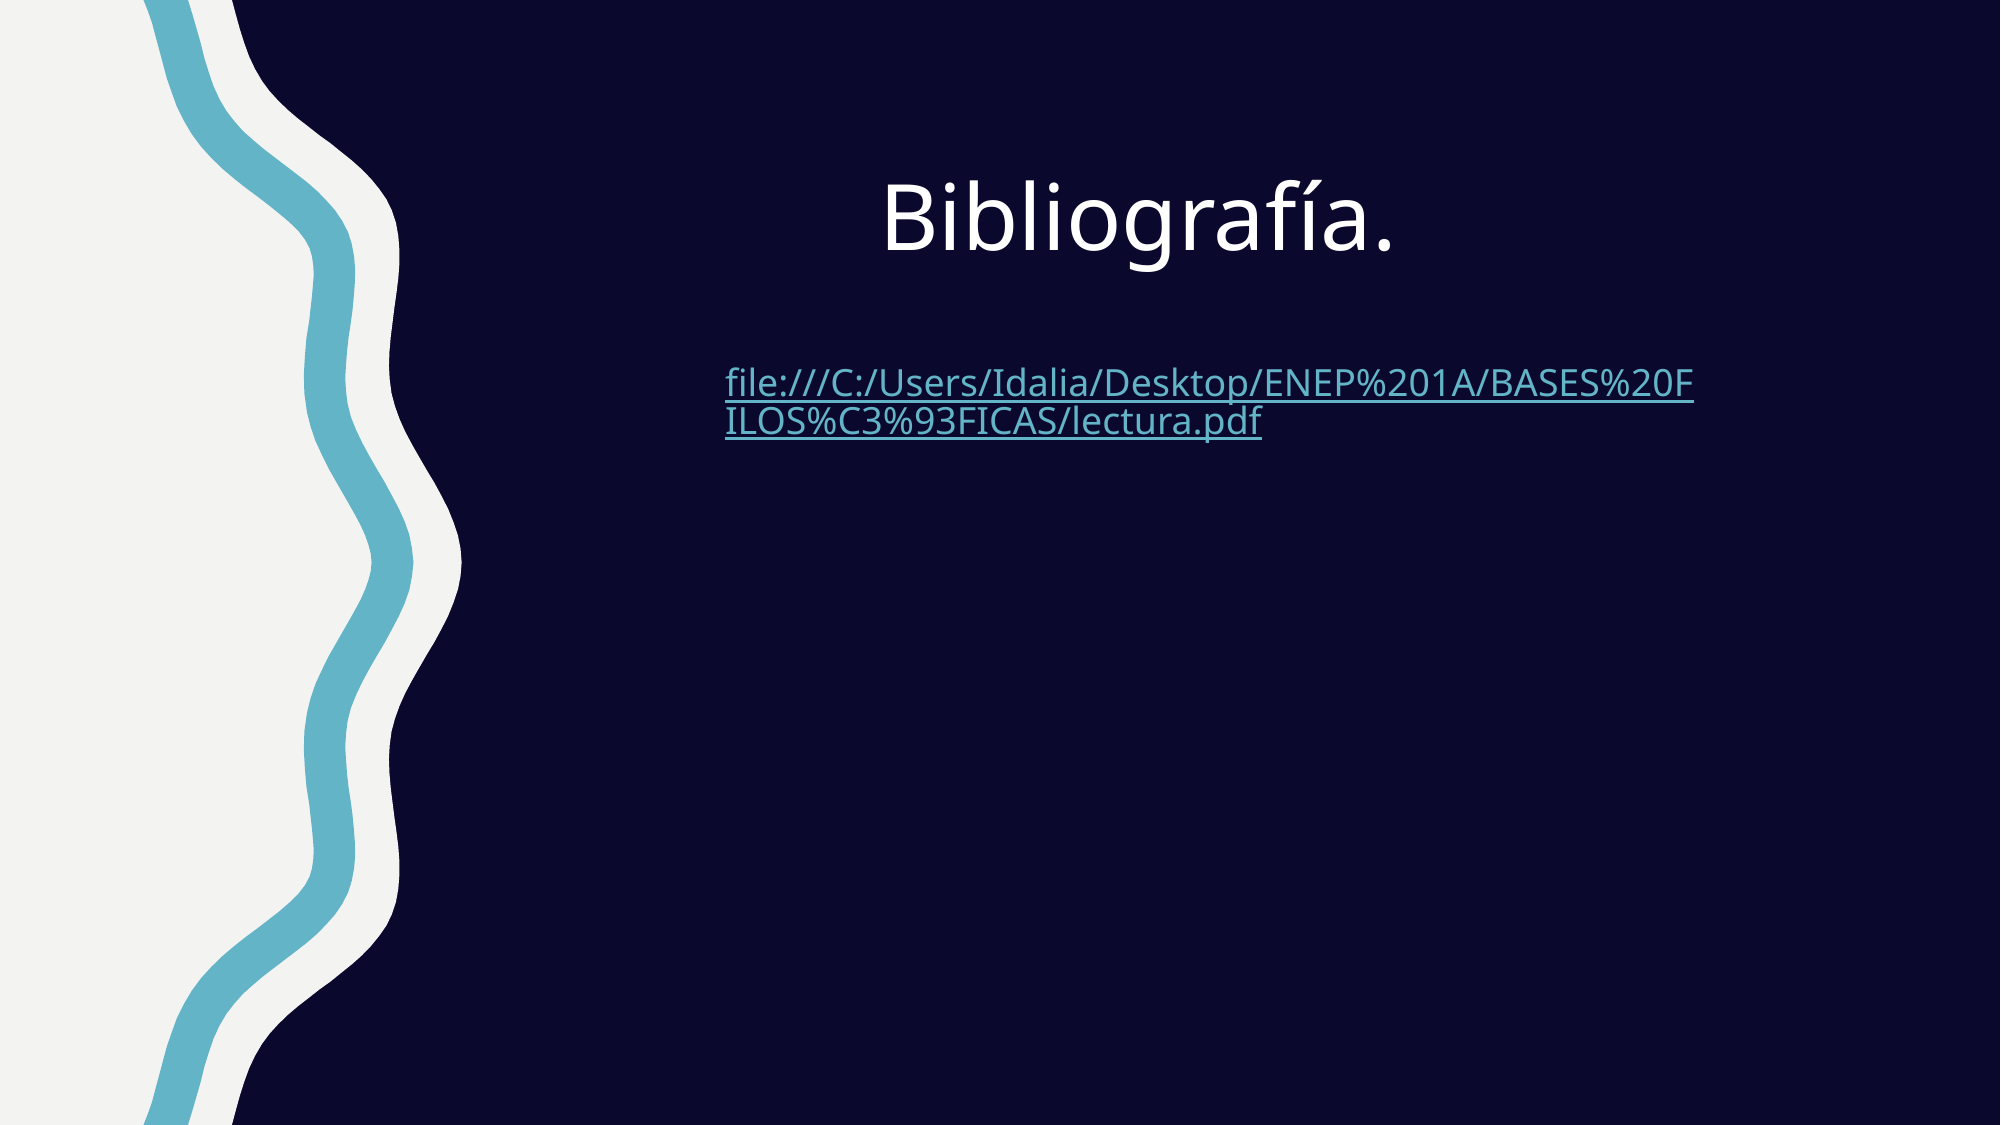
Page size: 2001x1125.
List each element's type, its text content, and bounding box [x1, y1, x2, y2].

text_box file:///C:/Users/Idalia/Desktop/ENEP%201A/BASES%20FILOS%C3%93FICAS/lectura.pdf [710, 352, 1710, 463]
text_box Bibliografía. [864, 151, 1556, 322]
